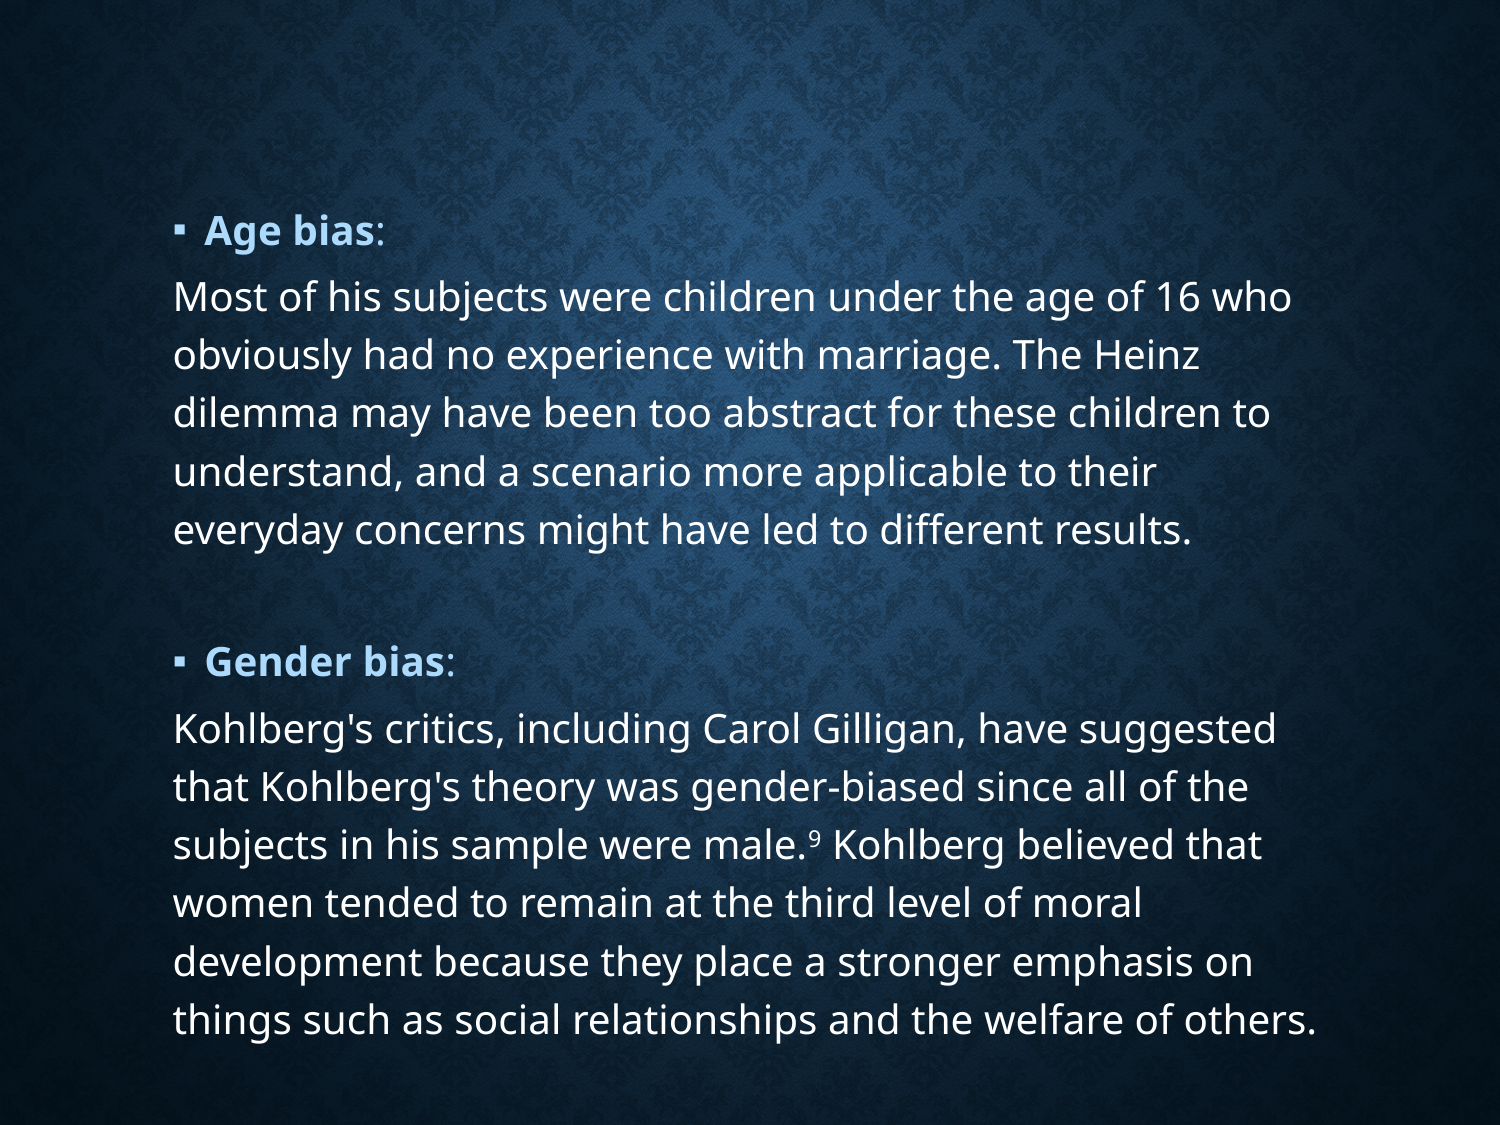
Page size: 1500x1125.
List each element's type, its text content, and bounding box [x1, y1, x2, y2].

list Age bias: Most of his subjects were children under the age of 16 who obviously had no experience with marriage. The Heinz dilemma may have been too abstract for these children to understand, and a scenario more applicable to their everyday concerns might have led to different results. Gender bias: Kohlberg's critics, including Carol Gilligan, have suggested that Kohlberg's theory was gender-biased since all of the subjects in his sample were male.9 Kohlberg believed that women tended to remain at the third level of moral development because they place a stronger emphasis on things such as social relationships and the welfare of others. [150, 187, 1350, 1063]
